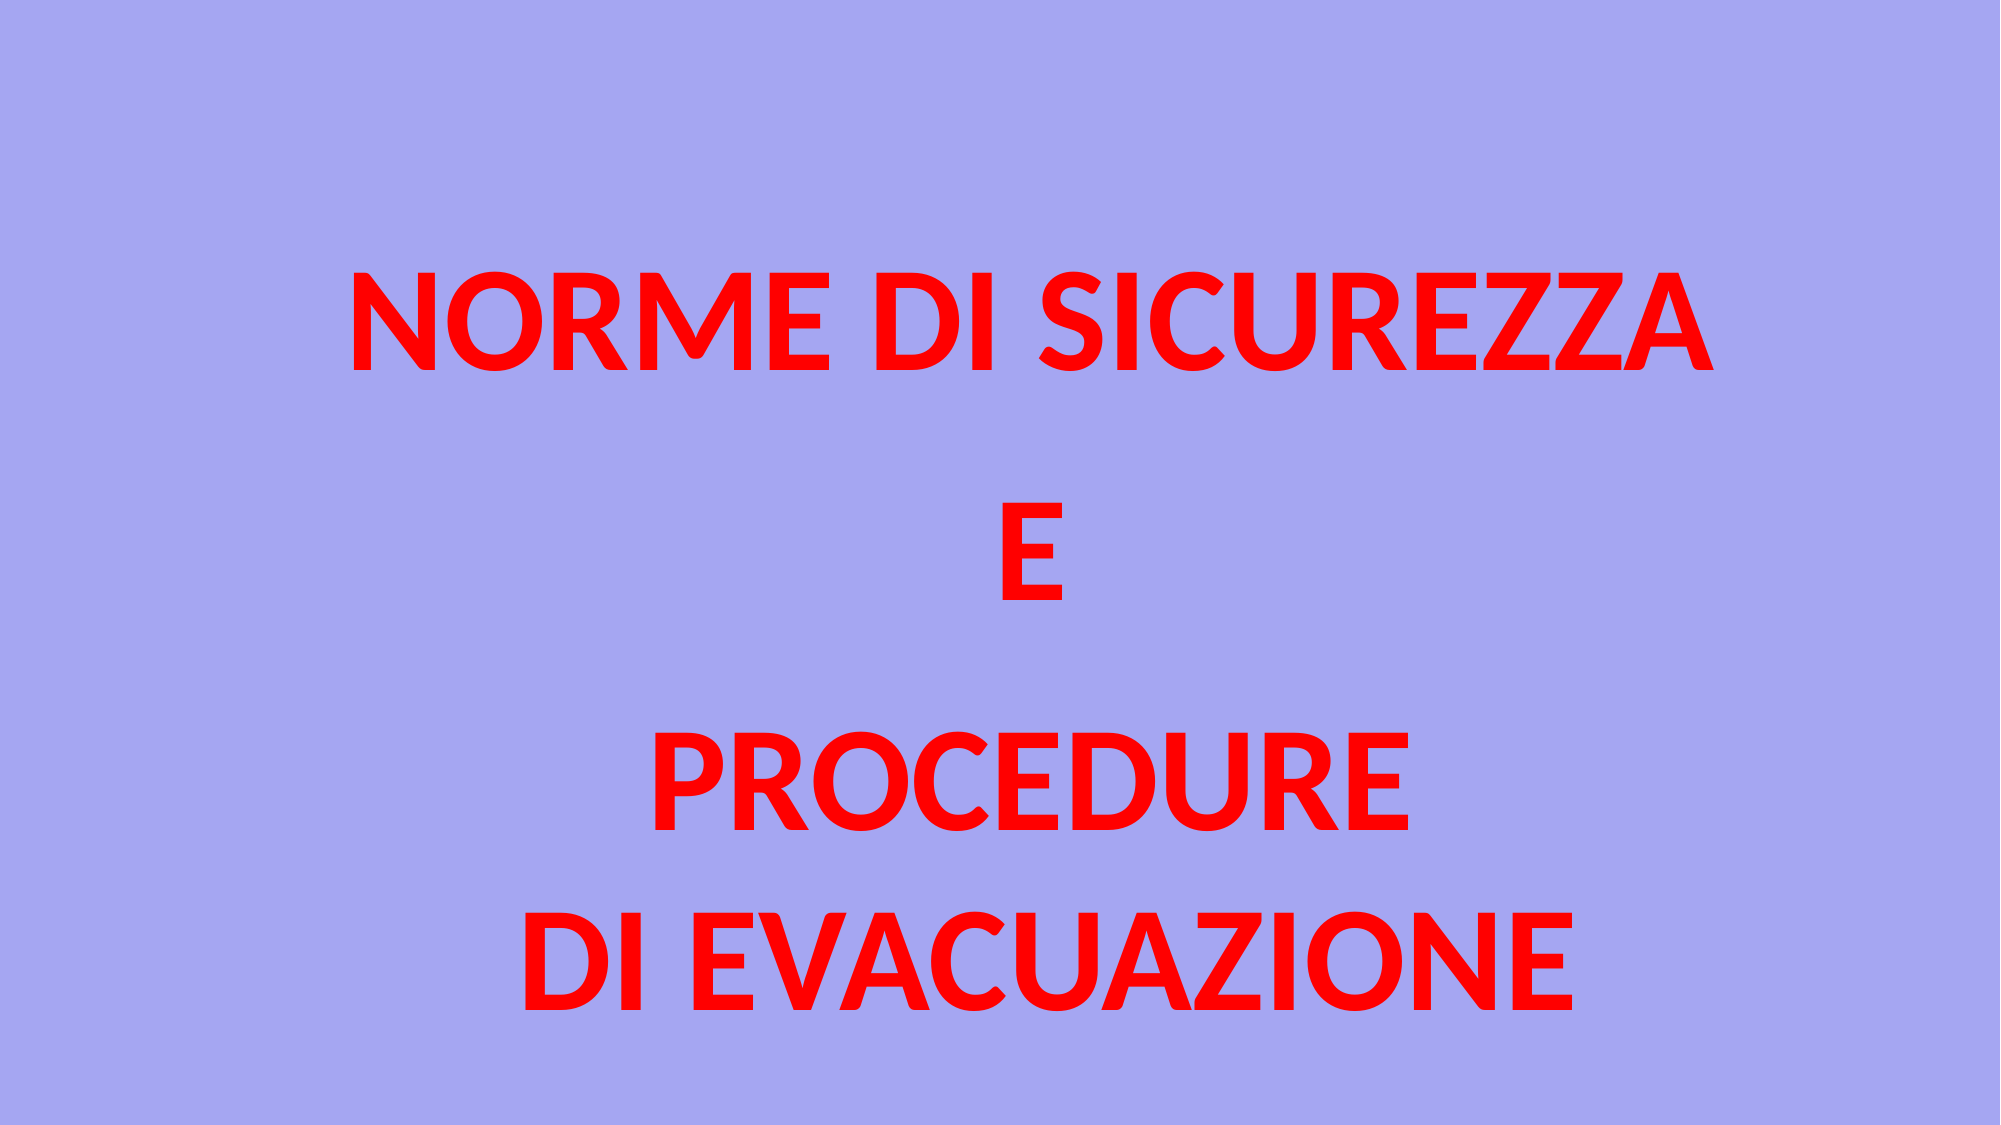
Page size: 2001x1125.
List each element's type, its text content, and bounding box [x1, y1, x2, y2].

text_box NORME DI SICUREZZA E PROCEDURE DI EVACUAZIONE [310, 213, 1752, 1049]
